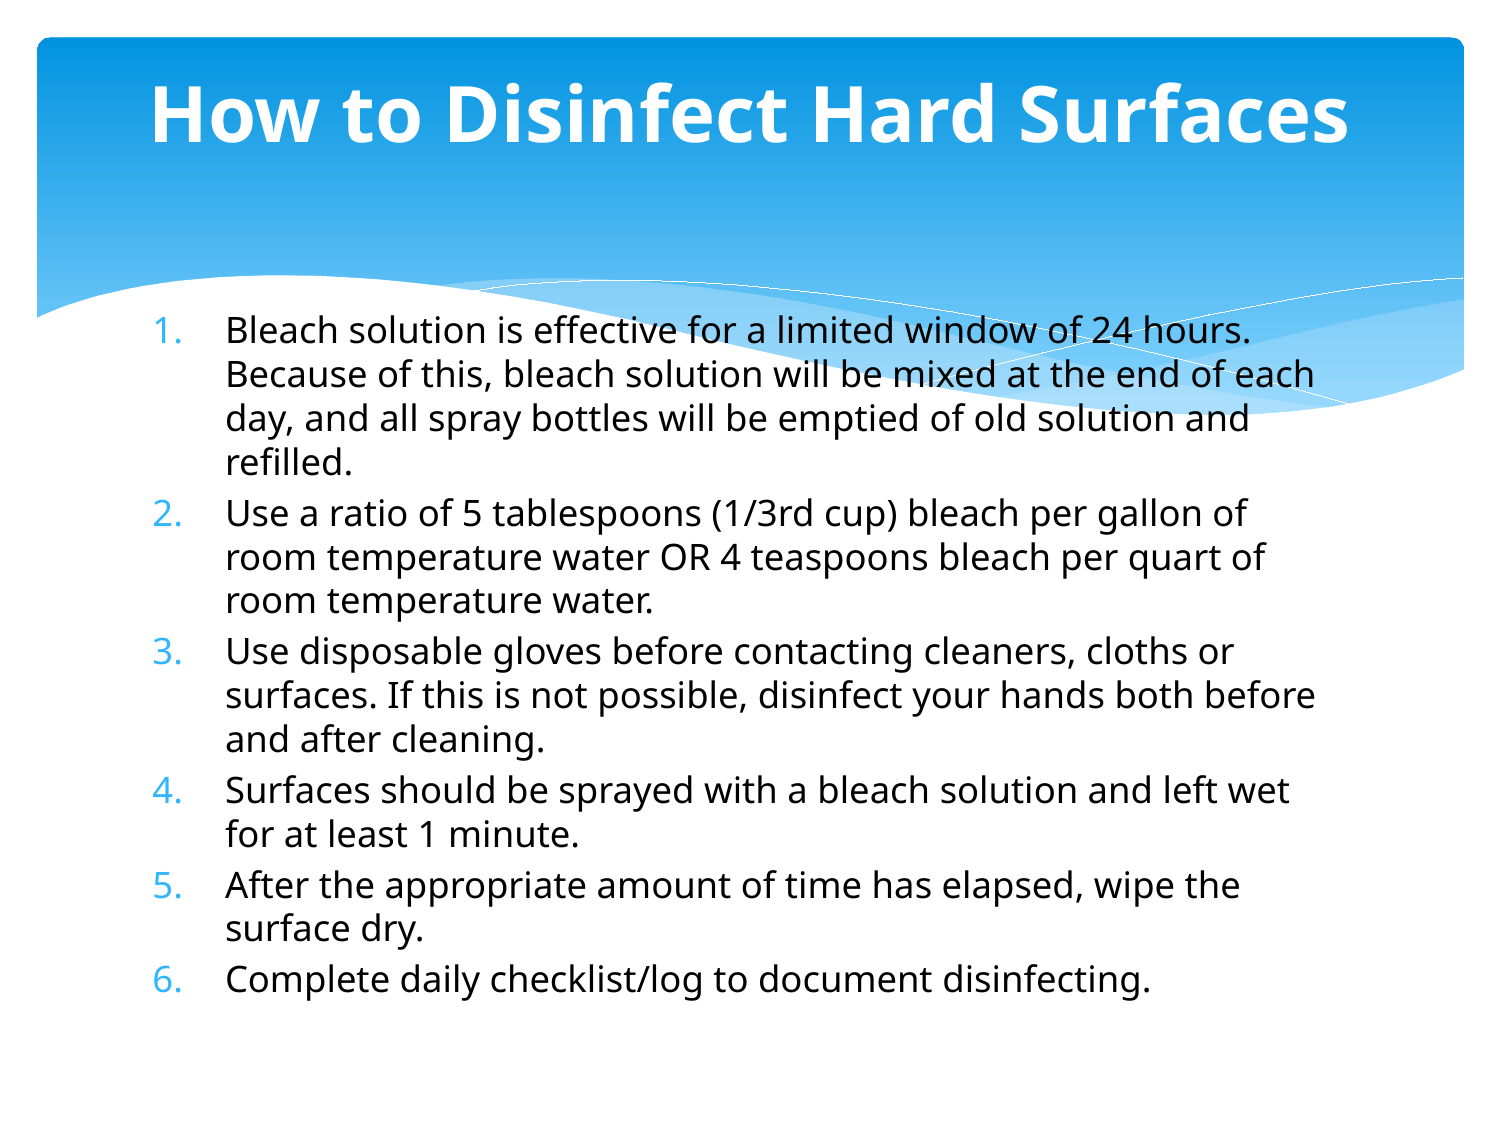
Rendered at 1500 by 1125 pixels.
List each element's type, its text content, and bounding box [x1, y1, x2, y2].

list Bleach solution is effective for a limited window of 24 hours. Because of this, bleach solution will be mixed at the end of each day, and all spray bottles will be emptied of old solution and refilled. Use a ratio of 5 tablespoons (1/3rd cup) bleach per gallon of room temperature water OR 4 teaspoons bleach per quart of room temperature water. Use disposable gloves before contacting cleaners, cloths or surfaces. If this is not possible, disinfect your hands both before and after cleaning. Surfaces should be sprayed with a bleach solution and left wet for at least 1 minute. After the appropriate amount of time has elapsed, wipe the surface dry. Complete daily checklist/log to document disinfecting. [137, 299, 1353, 1013]
title How to Disinfect Hard Surfaces [75, 55, 1425, 261]
